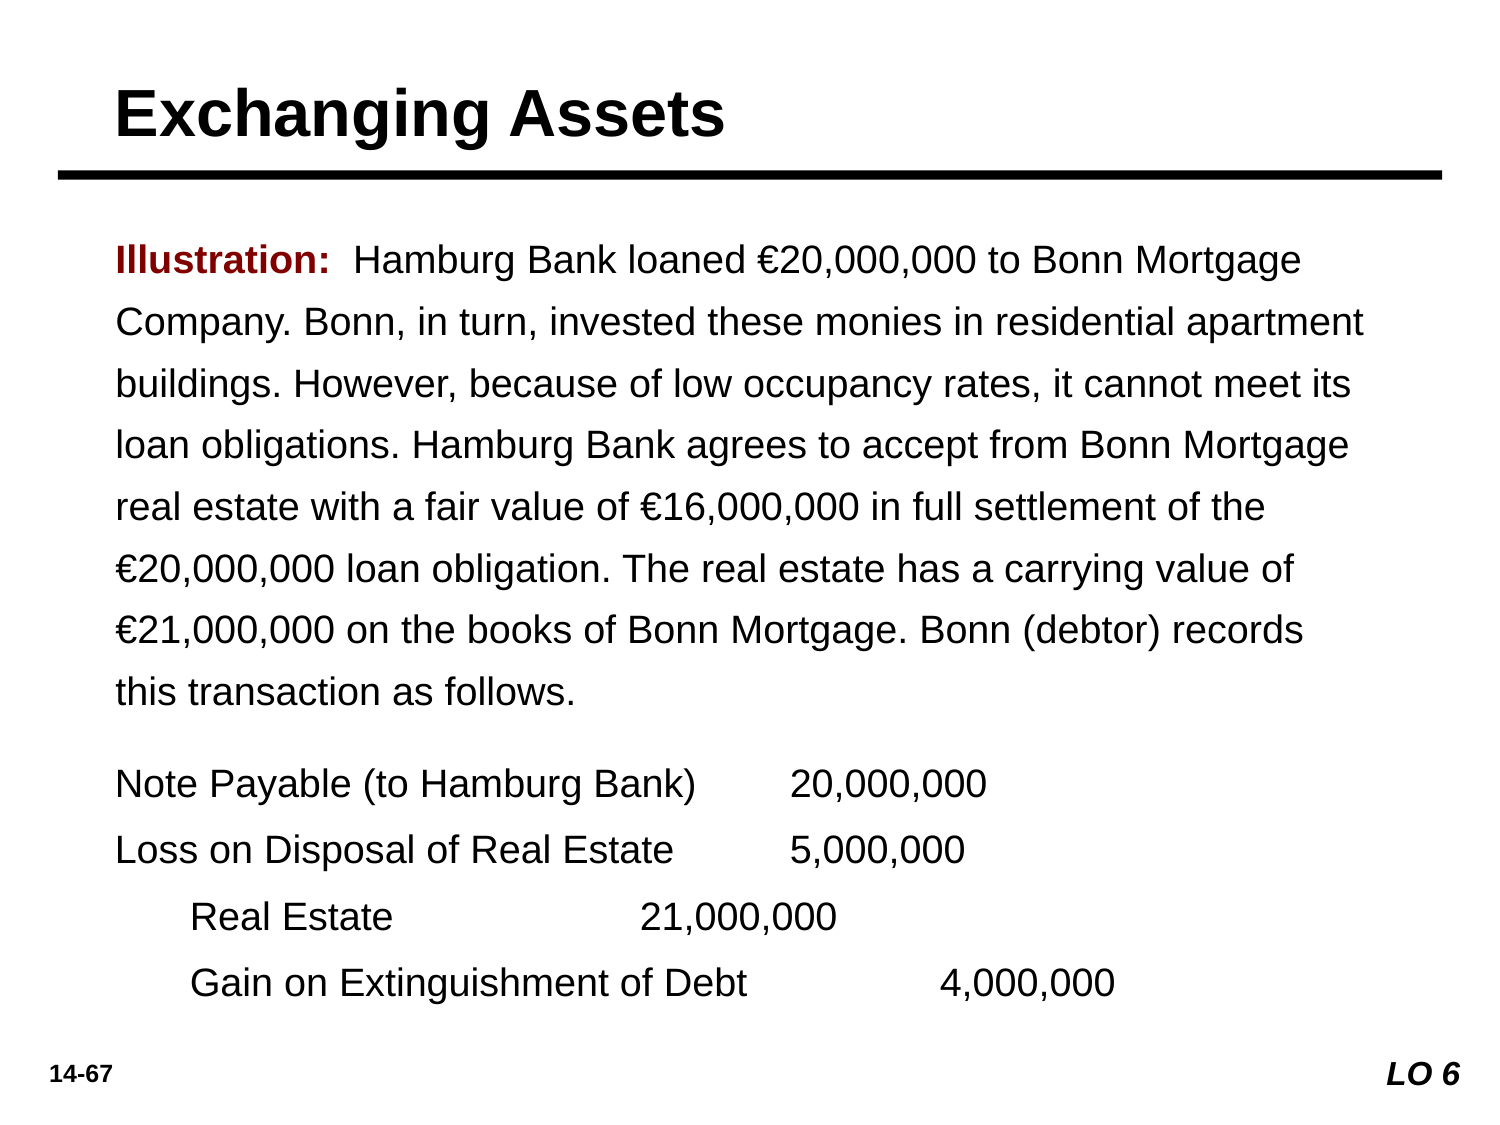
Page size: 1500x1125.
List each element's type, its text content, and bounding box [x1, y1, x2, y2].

text_box Illustration: Hamburg Bank loaned €20,000,000 to Bonn Mortgage Company. Bonn, in turn, invested these monies in residential apartment buildings. However, because of low occupancy rates, it cannot meet its loan obligations. Hamburg Bank agrees to accept from Bonn Mortgage real estate with a fair value of €16,000,000 in full settlement of the €20,000,000 loan obligation. The real estate has a carrying value of €21,000,000 on the books of Bonn Mortgage. Bonn (debtor) records this transaction as follows. [99, 212, 1388, 721]
title Exchanging Assets [99, 62, 1450, 155]
text_box Note Payable (to Hamburg Bank) 20,000,000 Loss on Disposal of Real Estate 5,000,000 Real Estate 21,000,000 Gain on Extinguishment of Debt 4,000,000 [99, 731, 1400, 1013]
text_box LO 6 [1324, 1044, 1475, 1100]
